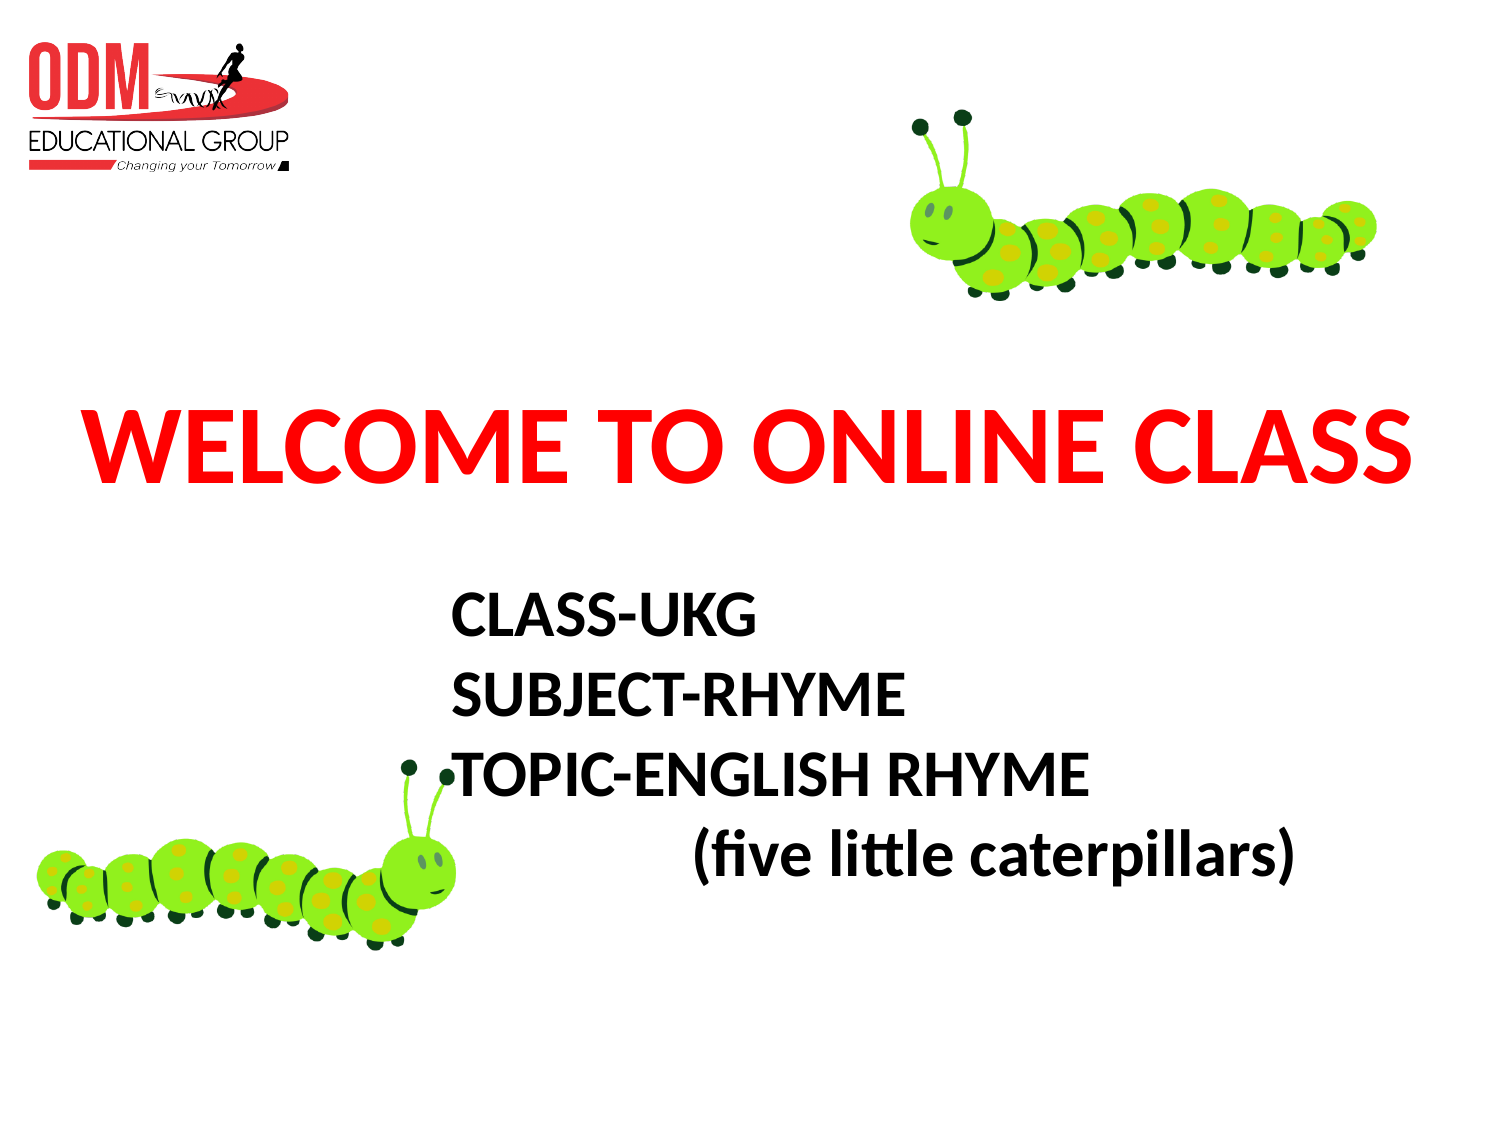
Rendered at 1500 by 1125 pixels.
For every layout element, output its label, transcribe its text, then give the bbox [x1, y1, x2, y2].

picture [903, 101, 1385, 314]
picture [29, 42, 289, 172]
picture [29, 751, 462, 964]
text_box WELCOME TO ONLINE CLASS [65, 363, 1456, 513]
text_box CLASS-UKG SUBJECT-RHYME TOPIC-ENGLISH RHYME (five little caterpillars) [166, 562, 1314, 987]
